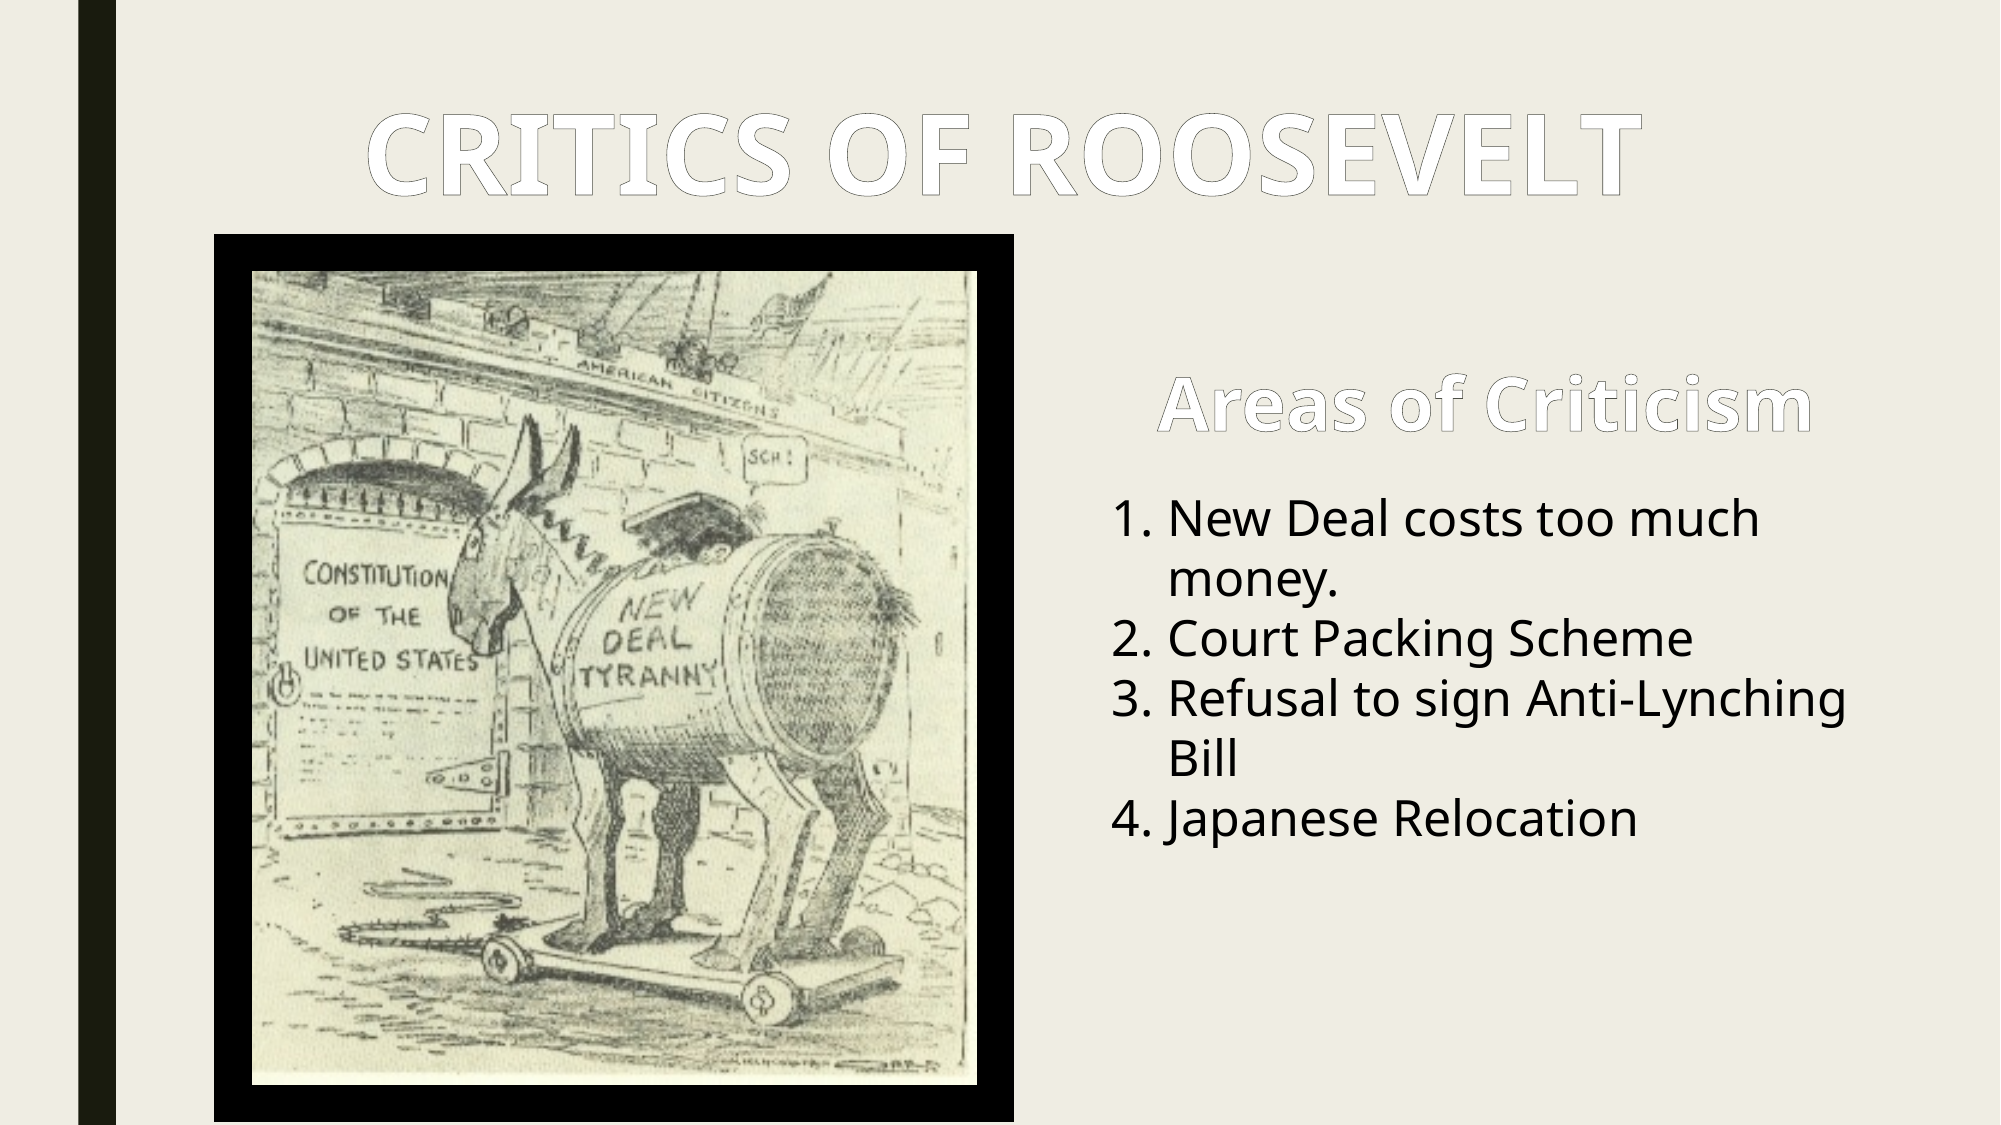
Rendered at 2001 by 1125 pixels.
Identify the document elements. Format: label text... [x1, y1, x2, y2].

text_box Areas of Criticism [1142, 348, 1831, 454]
text_box New Deal costs too much money. Court Packing Scheme Refusal to sign Anti-Lynching Bill Japanese Relocation [1096, 478, 1936, 854]
picture [251, 270, 977, 1085]
text_box CRITICS OF ROOSEVELT [346, 74, 1660, 225]
